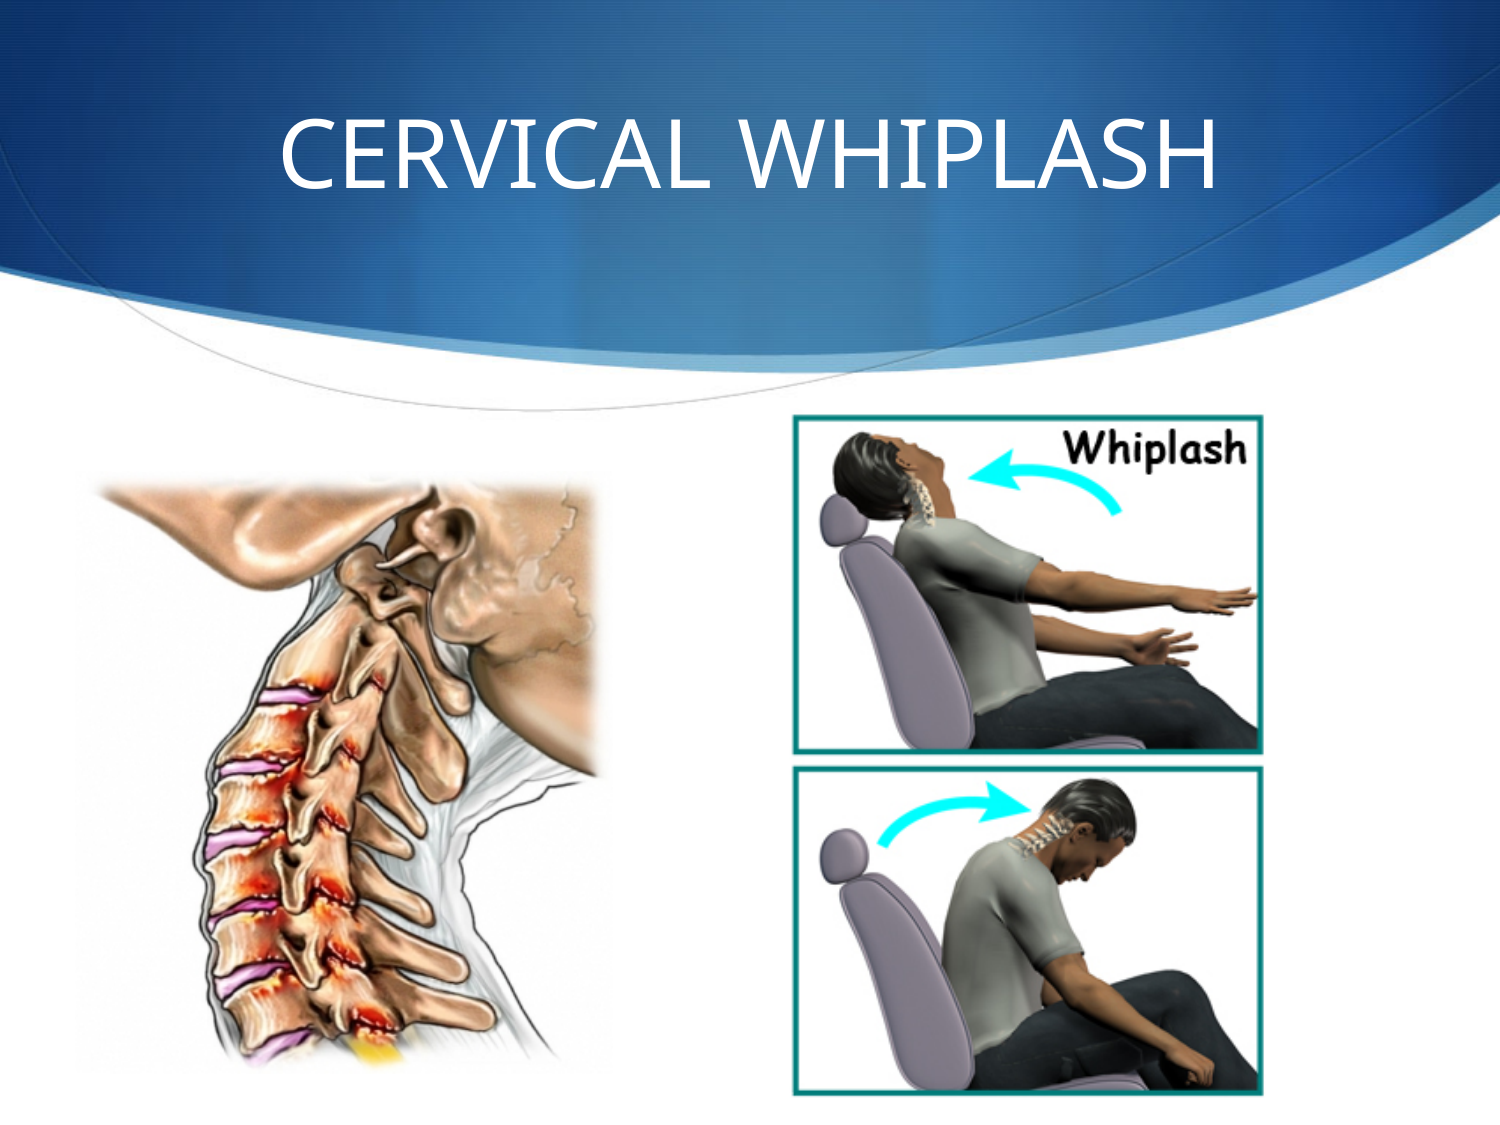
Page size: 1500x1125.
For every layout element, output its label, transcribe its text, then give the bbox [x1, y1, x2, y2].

picture [0, 0, 1500, 1125]
title CERVICAL WHIPLASH [75, 56, 1425, 245]
